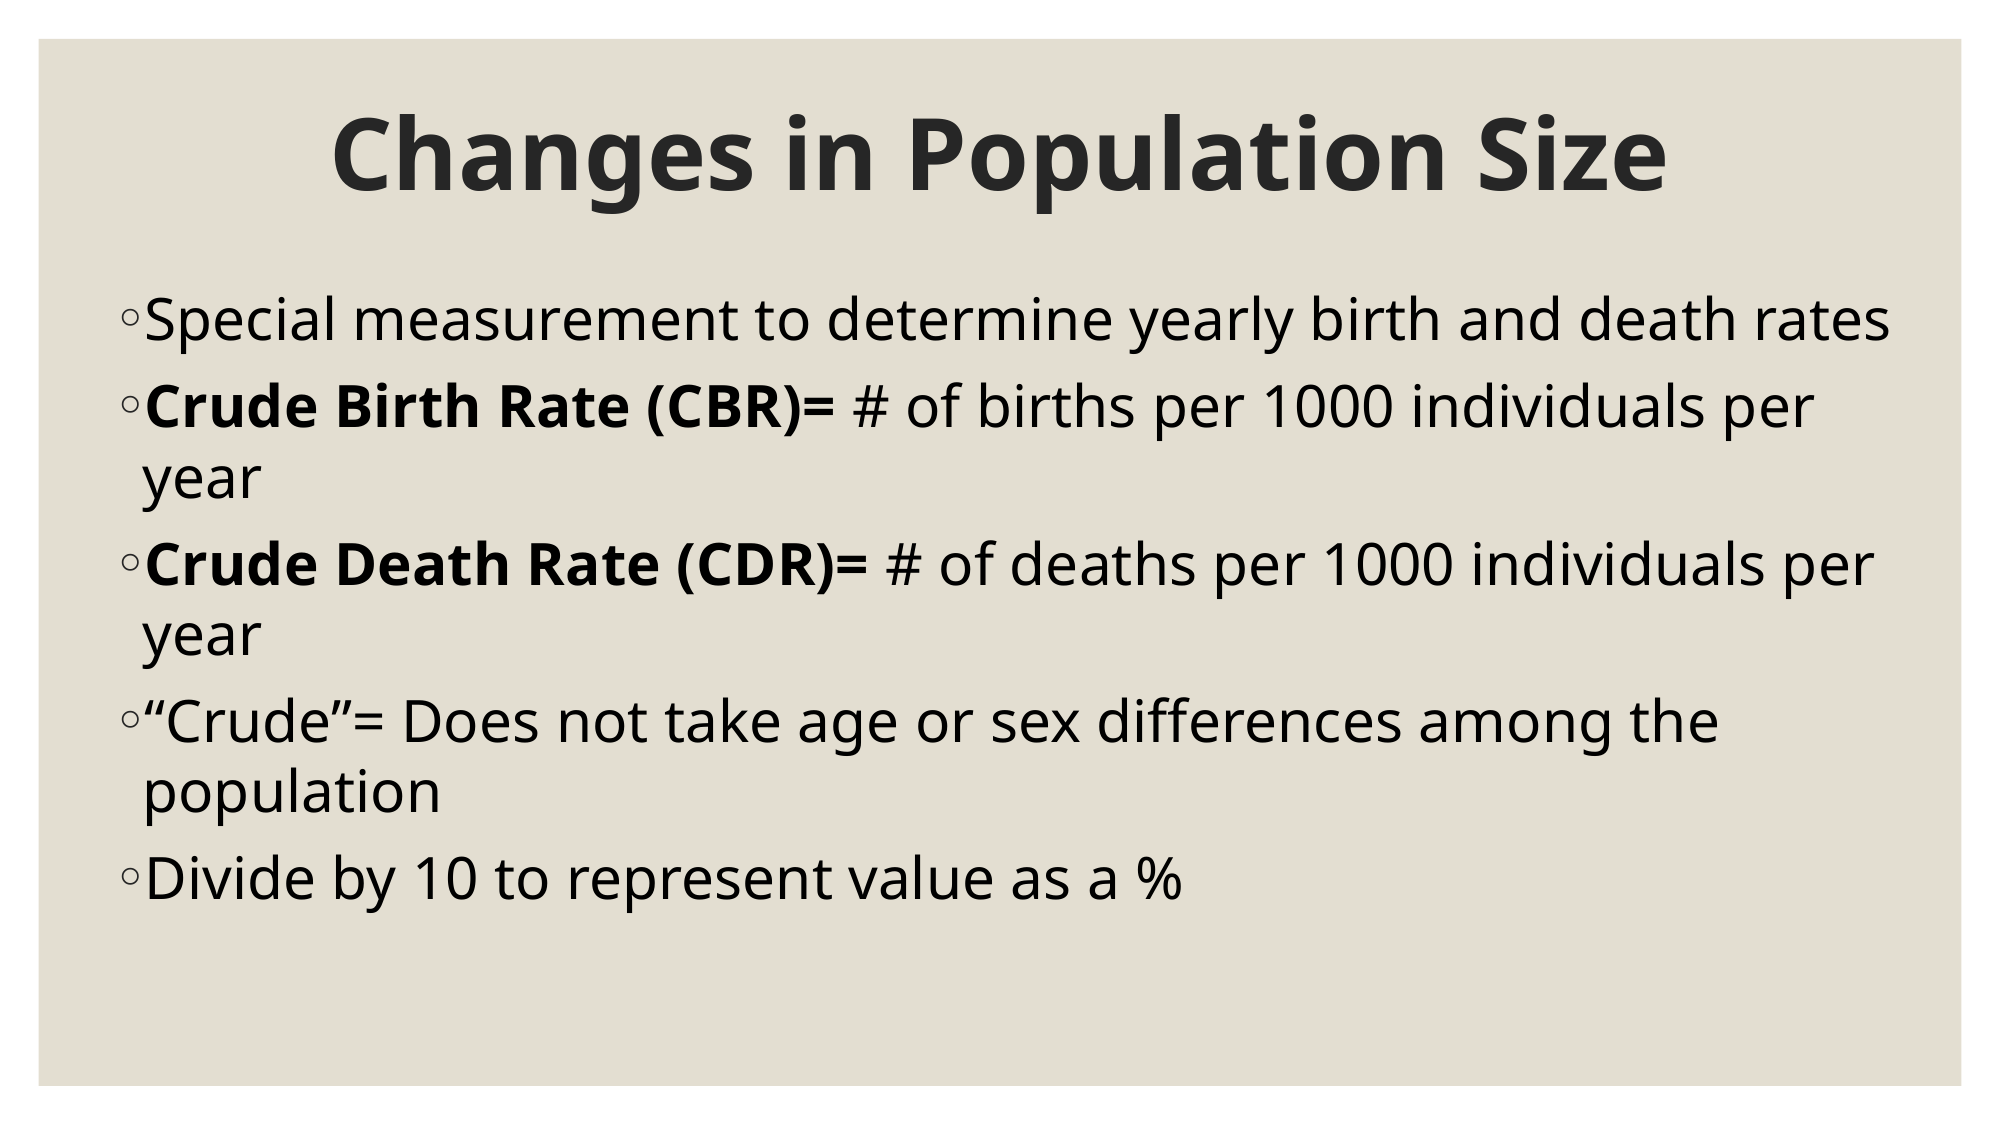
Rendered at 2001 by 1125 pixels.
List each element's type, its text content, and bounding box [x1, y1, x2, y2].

title Changes in Population Size [174, 45, 1825, 271]
text_box Special measurement to determine yearly birth and death rates Crude Birth Rate (CBR)= # of births per 1000 individuals per year Crude Death Rate (CDR)= # of deaths per 1000 individuals per year “Crude”= Does not take age or sex differences among the population Divide by 10 to represent value as a % [98, 274, 1925, 920]
